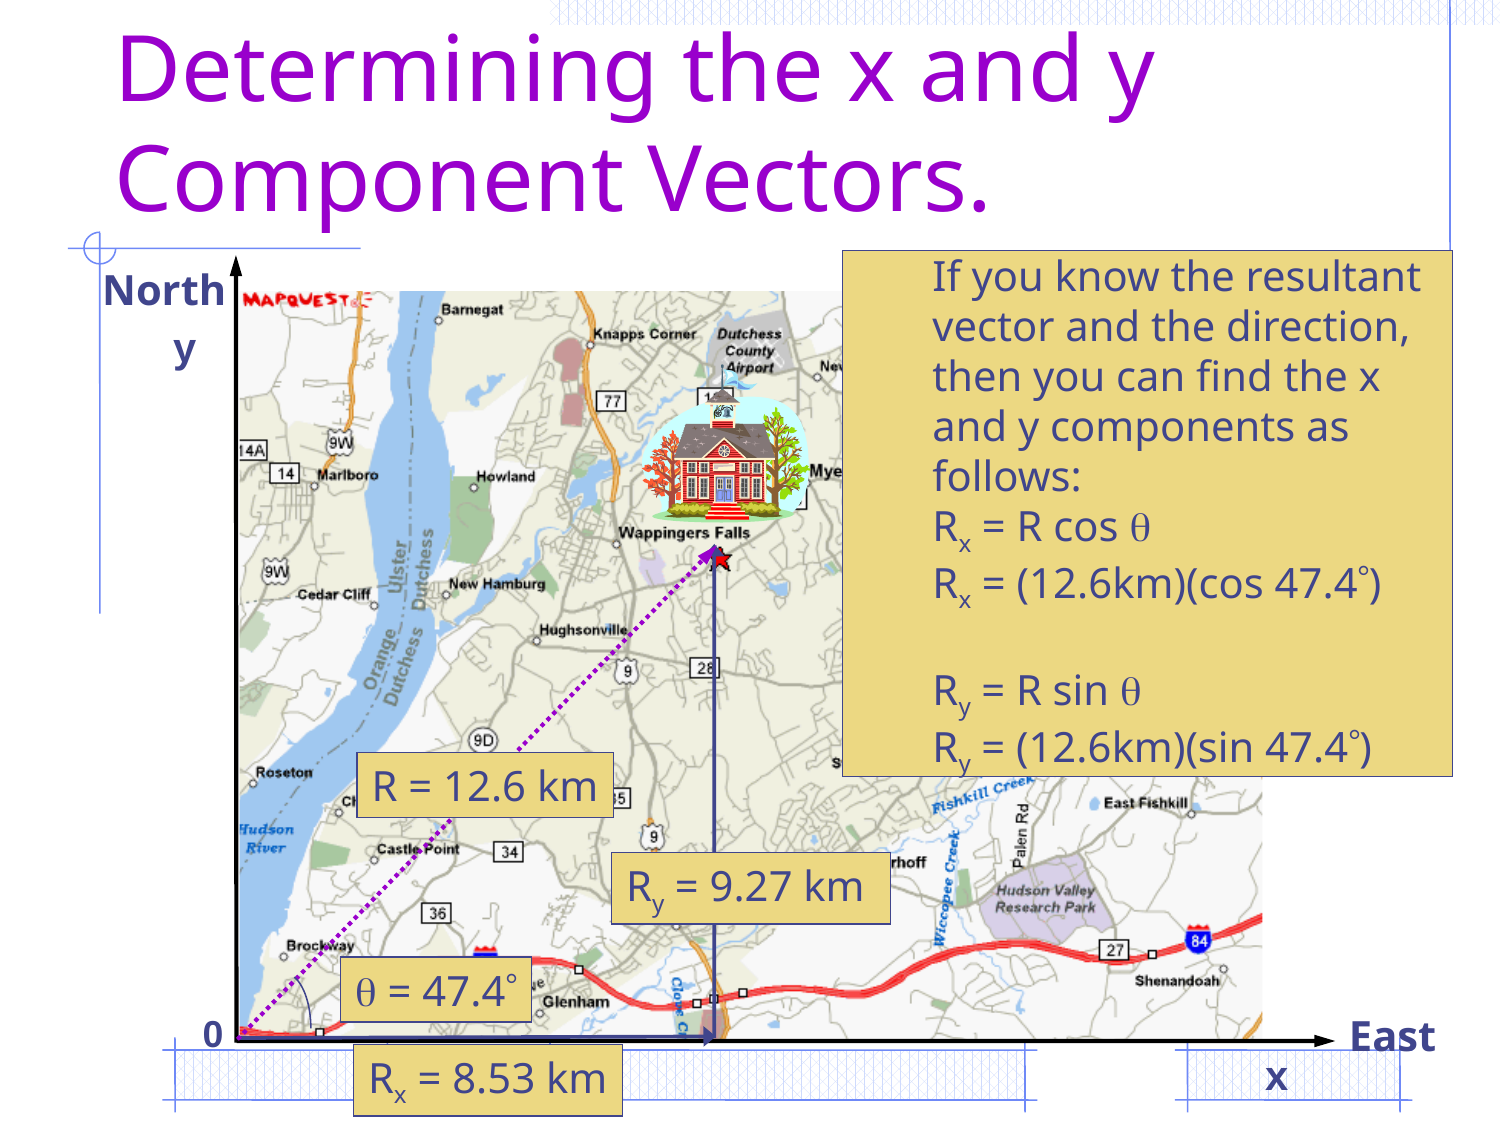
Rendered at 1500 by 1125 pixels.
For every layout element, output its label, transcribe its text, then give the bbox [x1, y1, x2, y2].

title Determining the x and y Component Vectors. [99, 50, 1375, 238]
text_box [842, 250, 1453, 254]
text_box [284, 970, 335, 1032]
picture [639, 363, 813, 525]
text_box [89, 254, 1453, 1107]
